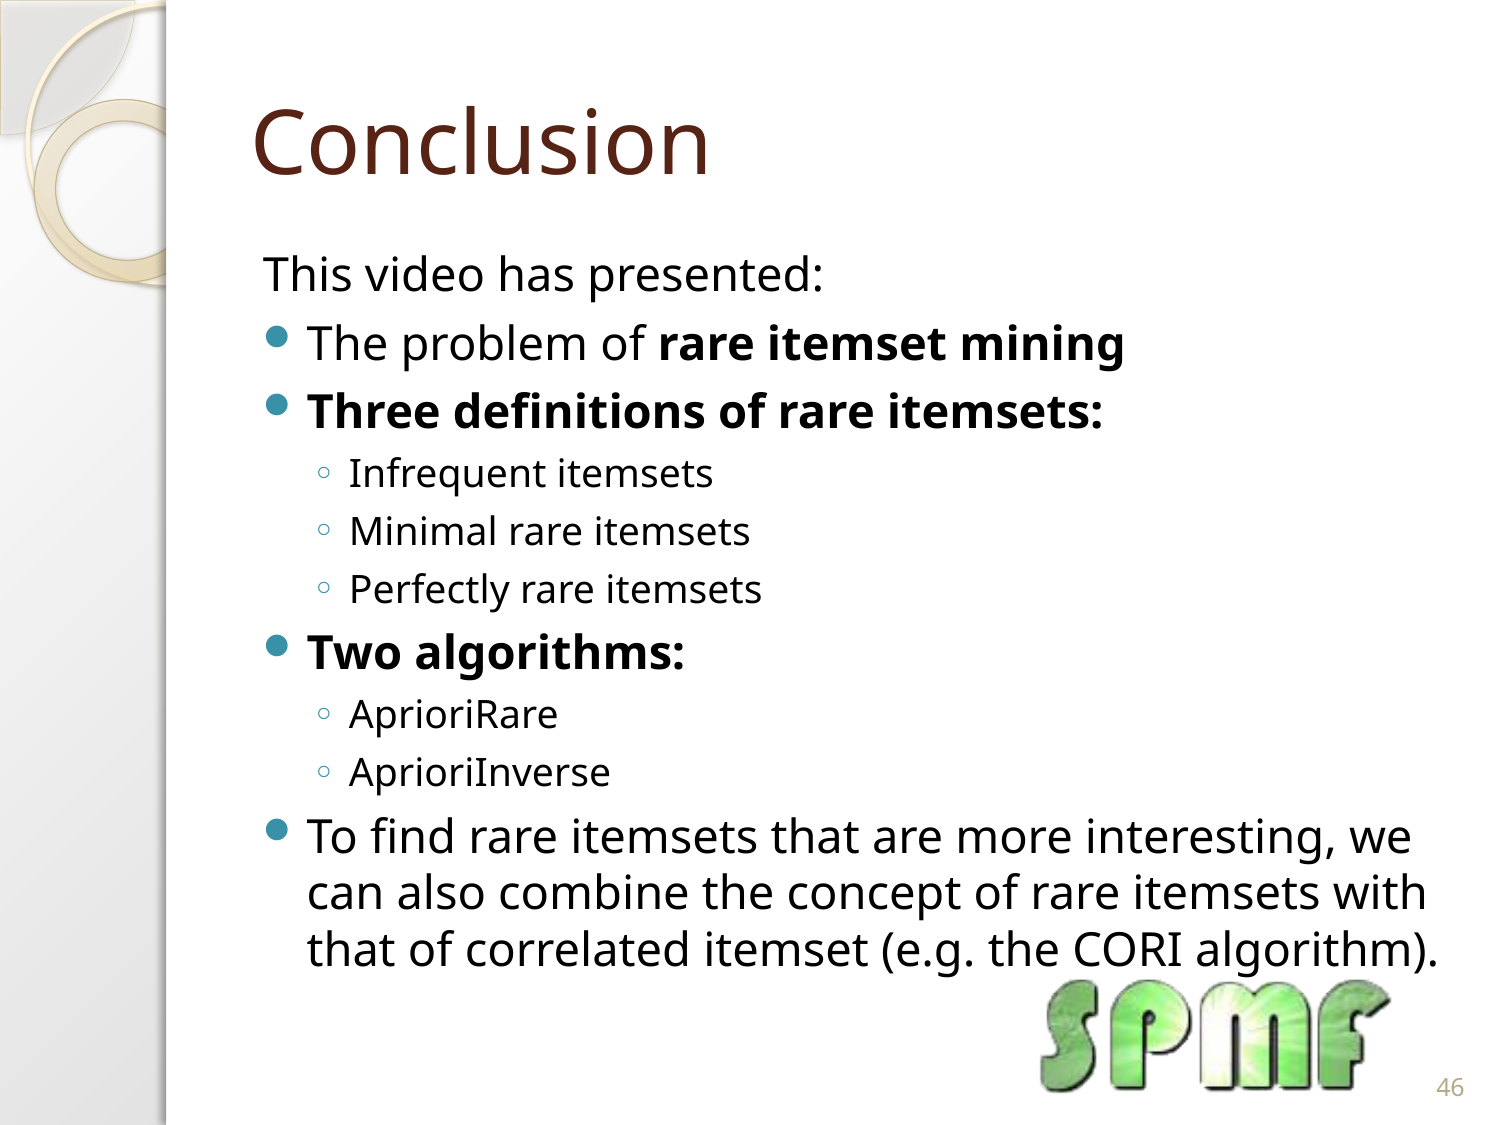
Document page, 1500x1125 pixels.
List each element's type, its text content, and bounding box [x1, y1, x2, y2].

list This video has presented: The problem of rare itemset mining Three definitions of rare itemsets: Infrequent itemsets Minimal rare itemsets Perfectly rare itemsets Two algorithms: AprioriRare AprioriInverse To find rare itemsets that are more interesting, we can also combine the concept of rare itemsets with that of correlated itemset (e.g. the CORI algorithm). [235, 237, 1466, 1025]
title Conclusion [235, 45, 1466, 233]
slide_number 46 [1432, 1034, 1488, 1113]
picture [999, 958, 1427, 1110]
